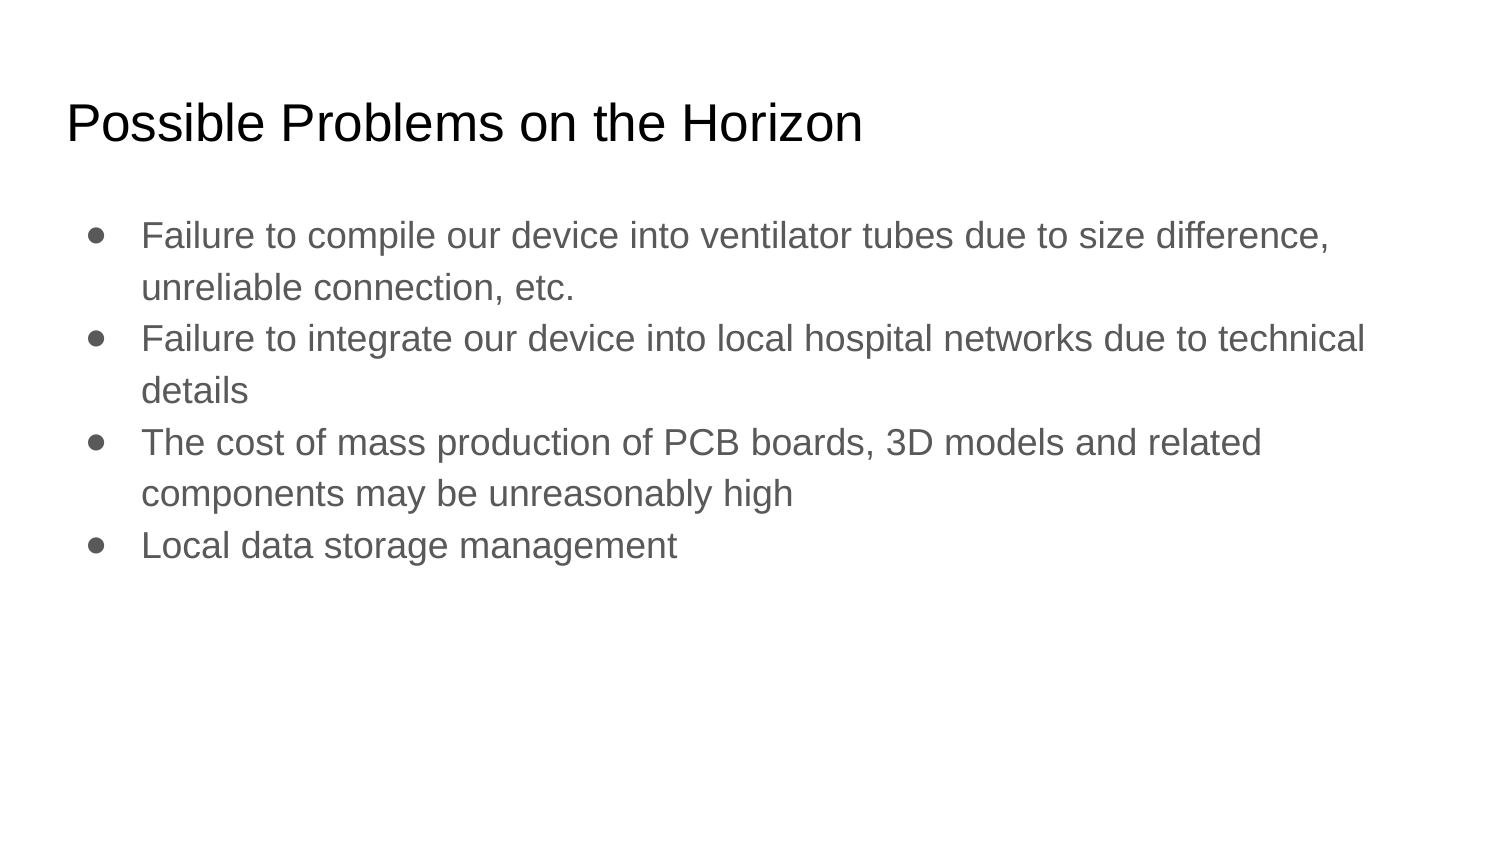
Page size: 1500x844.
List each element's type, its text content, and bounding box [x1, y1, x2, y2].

title Possible Problems on the Horizon [51, 72, 1449, 167]
list Failure to compile our device into ventilator tubes due to size difference, unreliable connection, etc. Failure to integrate our device into local hospital networks due to technical details The cost of mass production of PCB boards, 3D models and related components may be unreasonably high Local data storage management [51, 189, 1449, 783]
